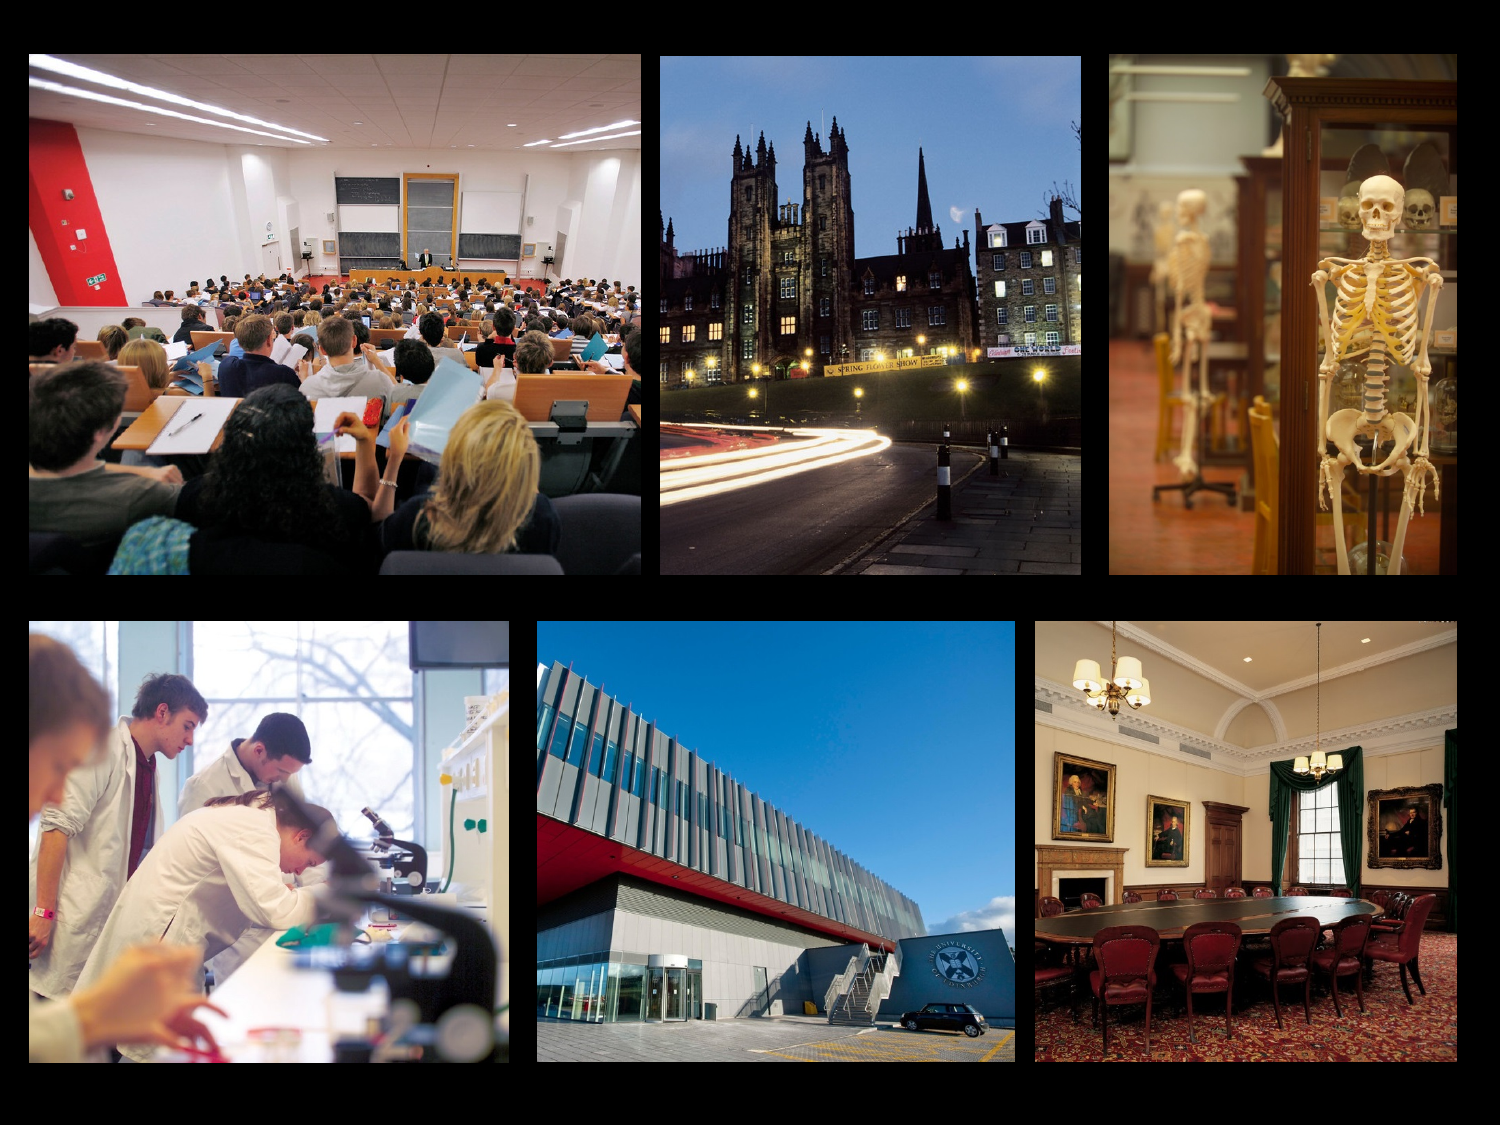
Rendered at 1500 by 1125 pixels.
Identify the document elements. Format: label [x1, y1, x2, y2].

picture [1035, 621, 1457, 1063]
picture [660, 56, 1082, 575]
picture [29, 54, 641, 575]
picture [537, 621, 1016, 1063]
picture [1109, 54, 1457, 575]
picture [29, 621, 510, 1063]
